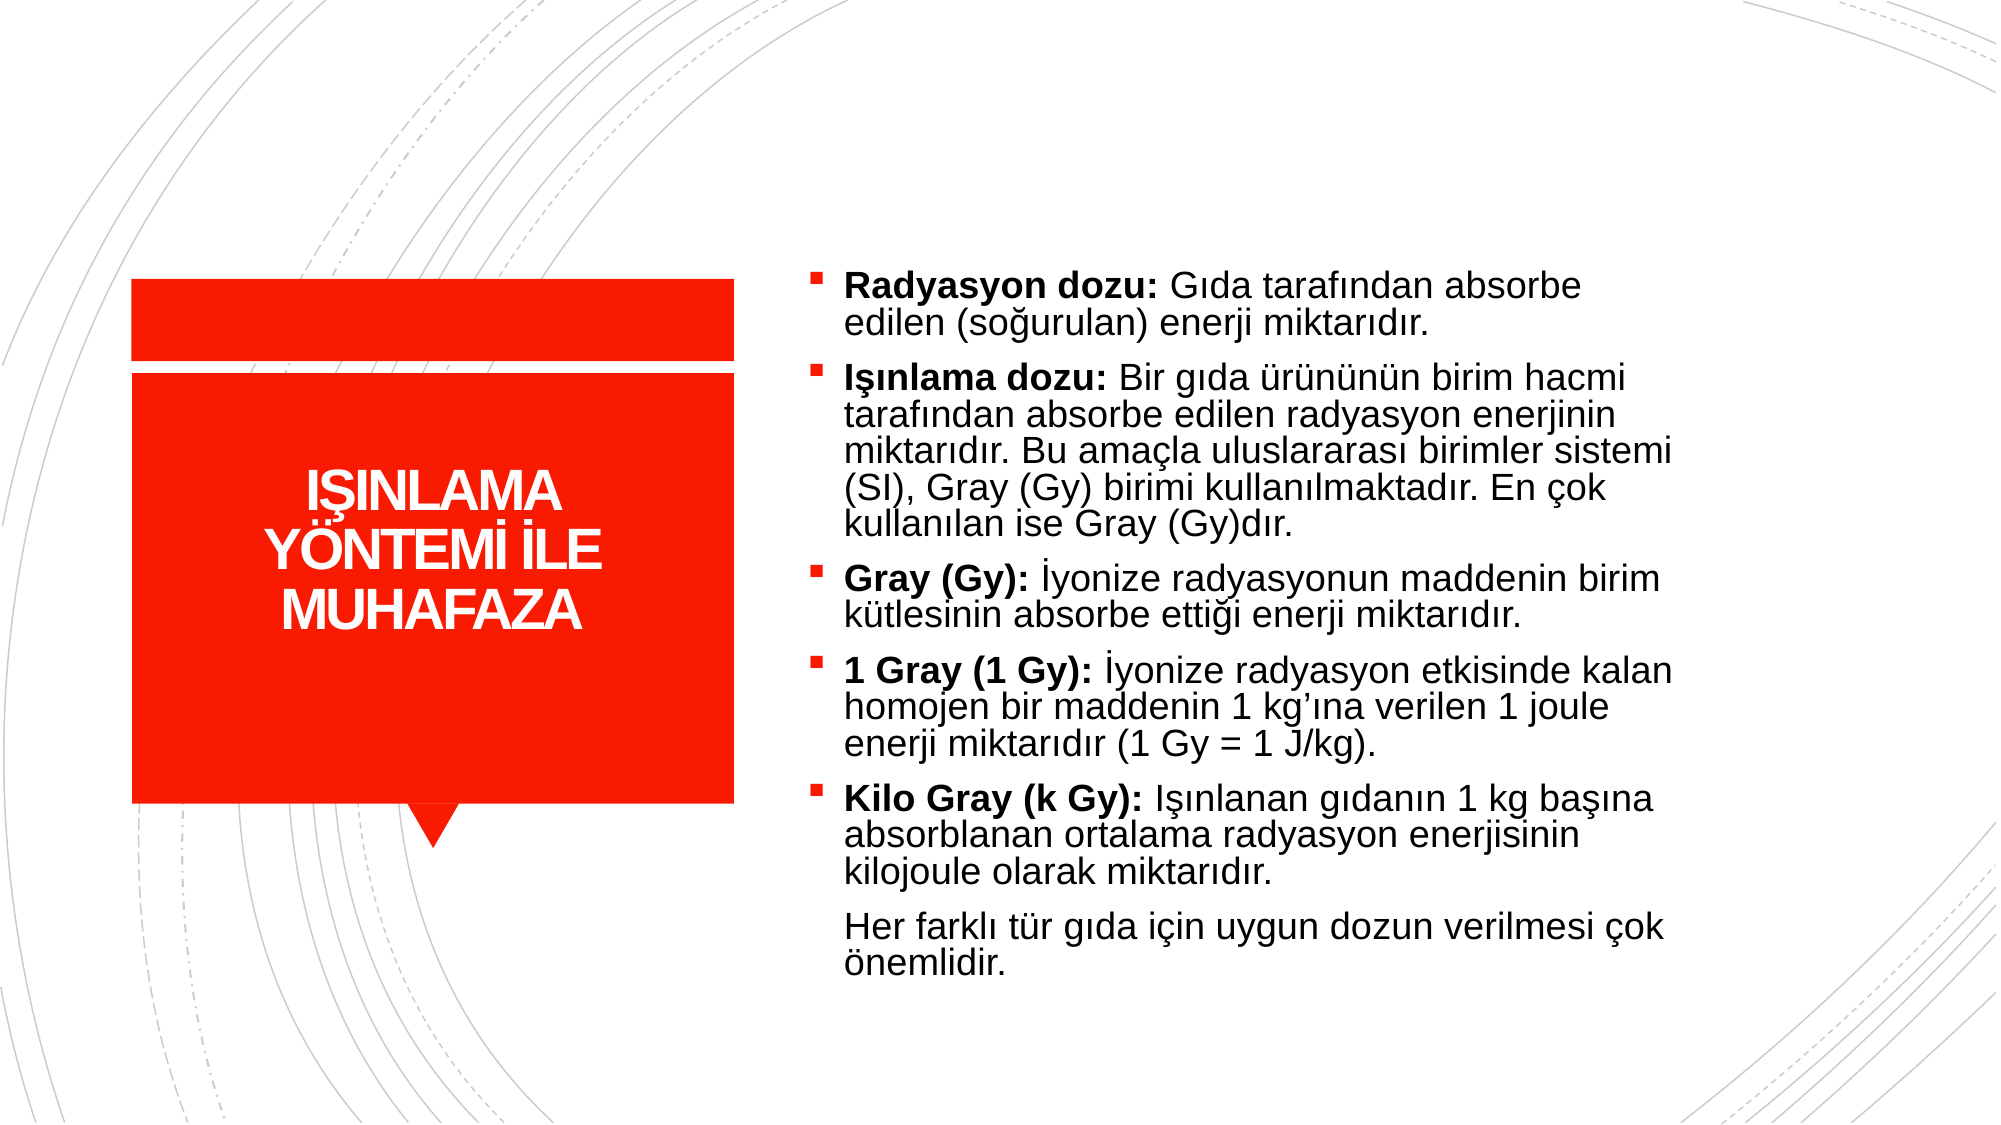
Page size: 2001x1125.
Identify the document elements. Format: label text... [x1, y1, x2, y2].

list Radyasyon dozu: Gıda tarafından absorbe edilen (soğurulan) enerji miktarıdır. Işınlama dozu: Bir gıda ürününün birim hacmi tarafından absorbe edilen radyasyon enerjinin miktarıdır. Bu amaçla uluslararası birimler sistemi (SI), Gray (Gy) birimi kullanılmaktadır. En çok kullanılan ise Gray (Gy)dır. Gray (Gy): İyonize radyasyonun maddenin birim kütlesinin absorbe ettiği enerji miktarıdır. 1 Gray (1 Gy): İyonize radyasyon etkisinde kalan homojen bir maddenin 1 kg’ına verilen 1 joule enerji miktarıdır (1 Gy = 1 J/kg). Kilo Gray (k Gy): Işınlanan gıdanın 1 kg başına absorblanan ortalama radyasyon enerjisinin kilojoule olarak miktarıdır. Her farklı tür gıda için uygun dozun verilmesi çok önemlidir. [792, 262, 1709, 1006]
title IŞINLAMA YÖNTEMİ İLE MUHAFAZA [145, 385, 720, 789]
